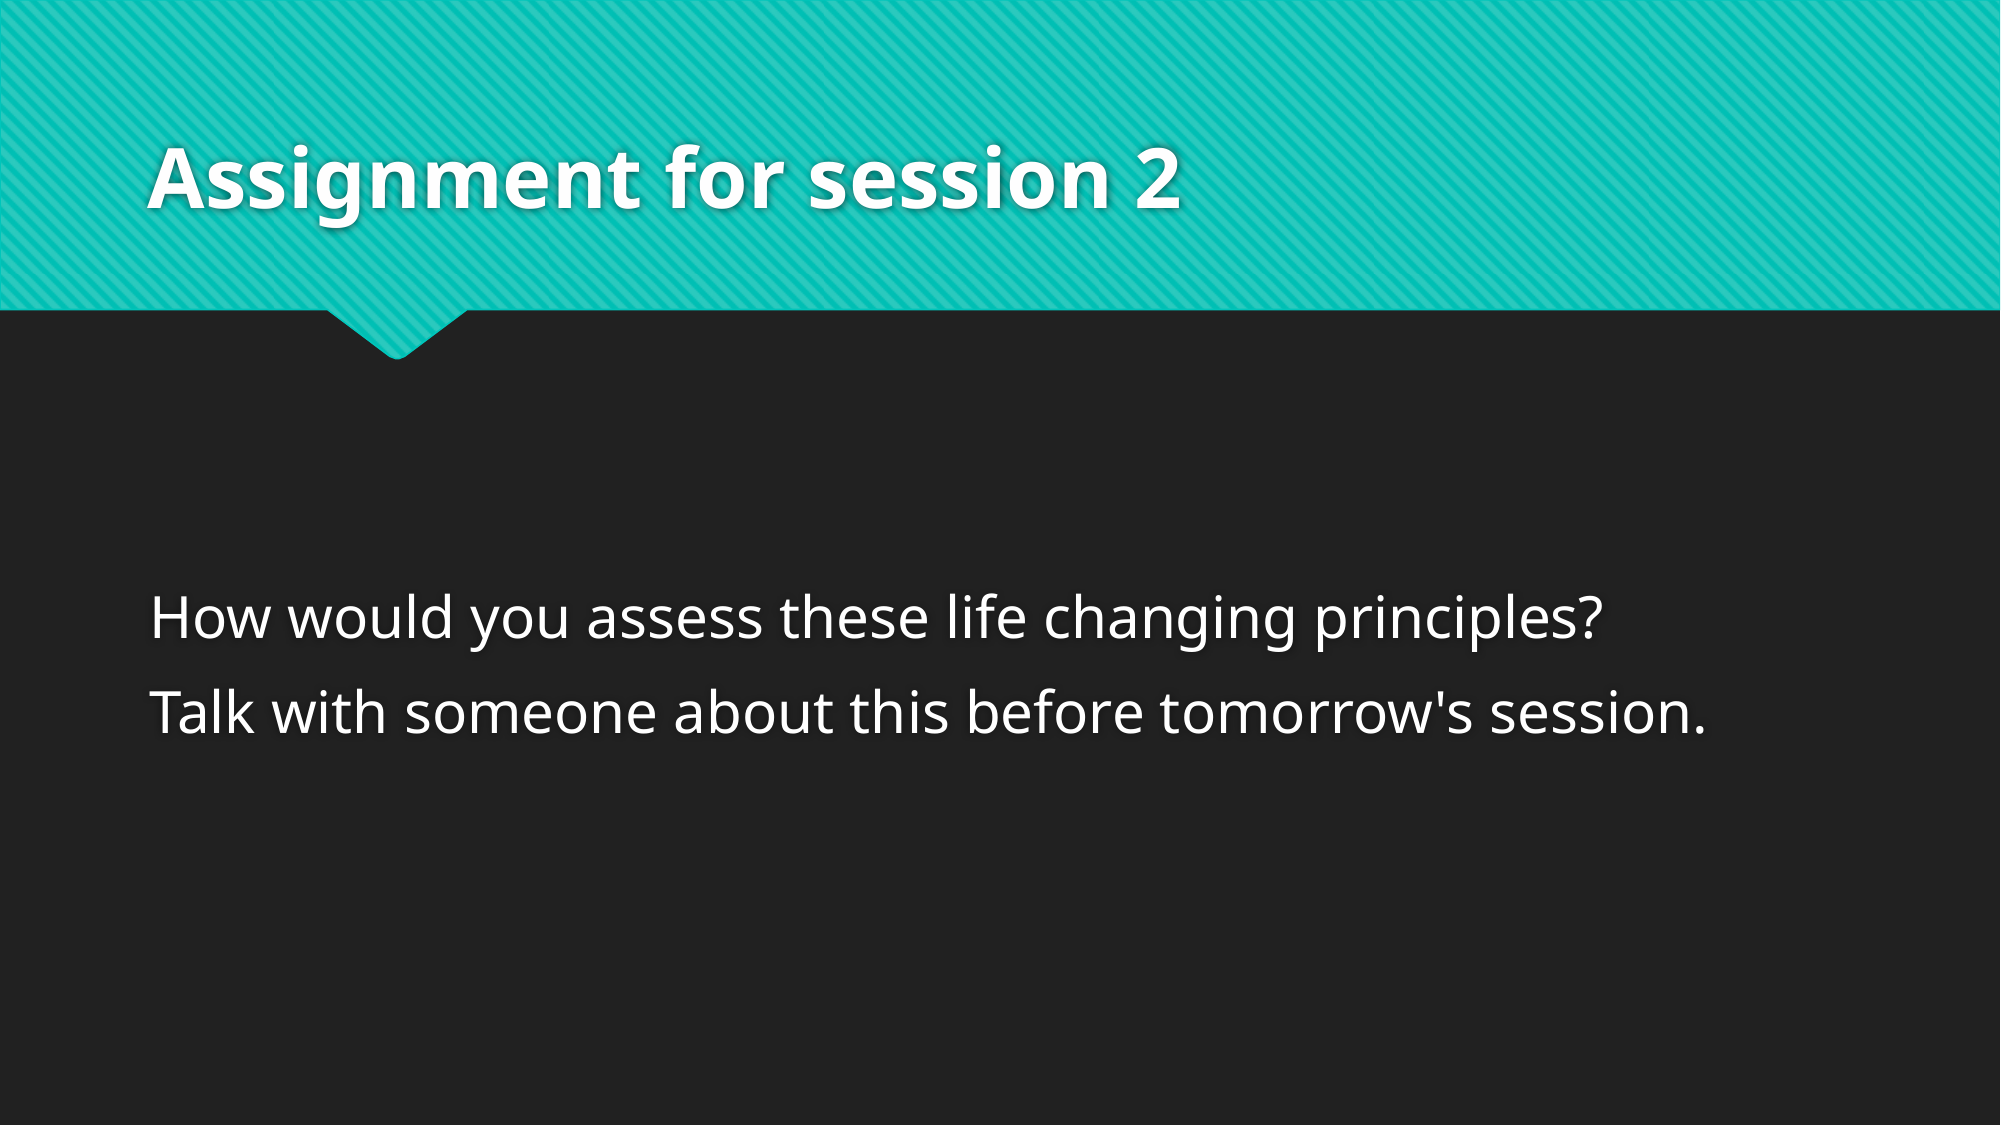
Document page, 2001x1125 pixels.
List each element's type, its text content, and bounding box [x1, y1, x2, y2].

list How would you assess these life changing principles? Talk with someone about this before tomorrow's session. [134, 364, 1866, 962]
title Assignment for session 2 [132, 73, 1868, 233]
